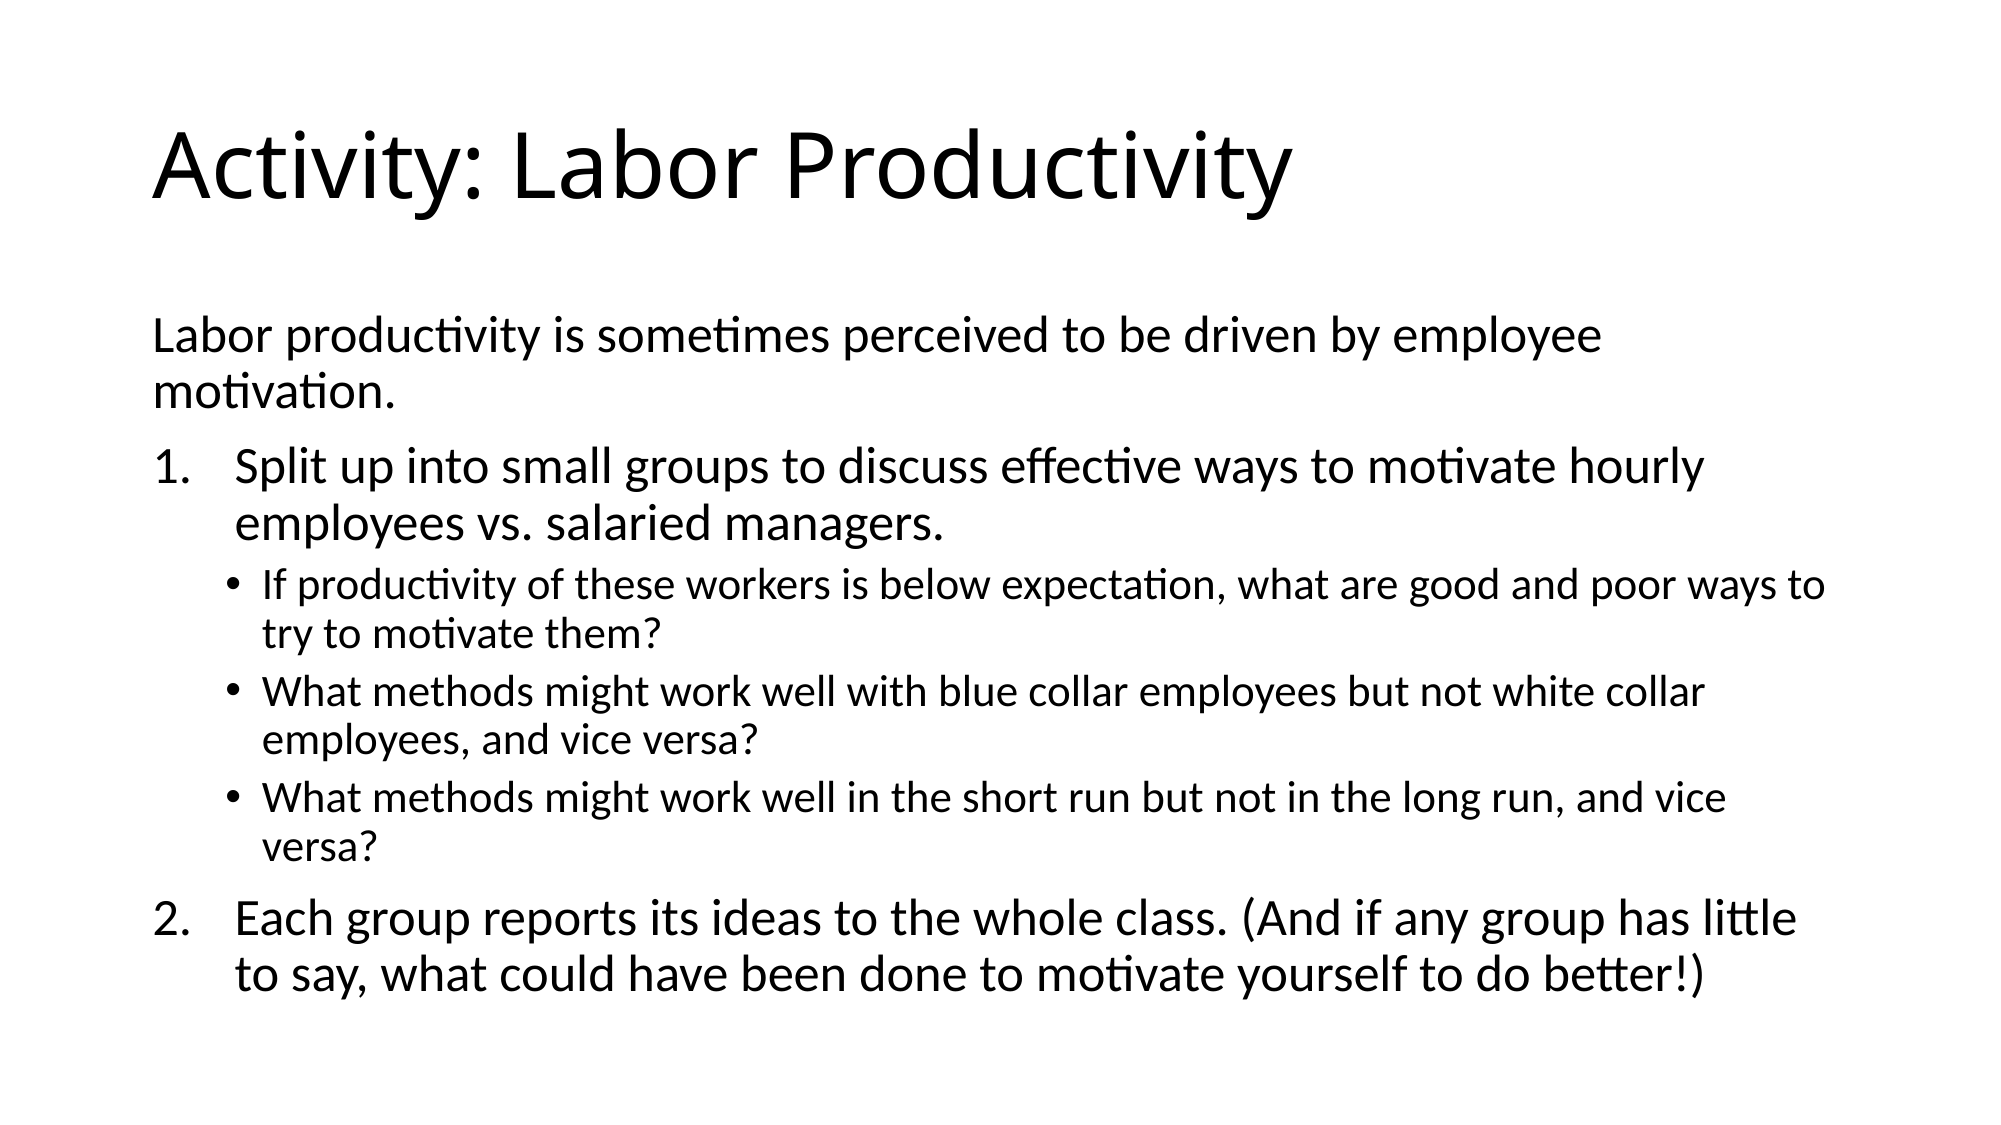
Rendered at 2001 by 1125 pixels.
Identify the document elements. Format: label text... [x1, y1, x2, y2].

list Labor productivity is sometimes perceived to be driven by employee motivation. Split up into small groups to discuss effective ways to motivate hourly employees vs. salaried managers. If productivity of these workers is below expectation, what are good and poor ways to try to motivate them? What methods might work well with blue collar employees but not white collar employees, and vice versa? What methods might work well in the short run but not in the long run, and vice versa? Each group reports its ideas to the whole class. (And if any group has little to say, what could have been done to motivate yourself to do better!) [137, 299, 1863, 1014]
title Activity: Labor Productivity [137, 59, 1863, 278]
